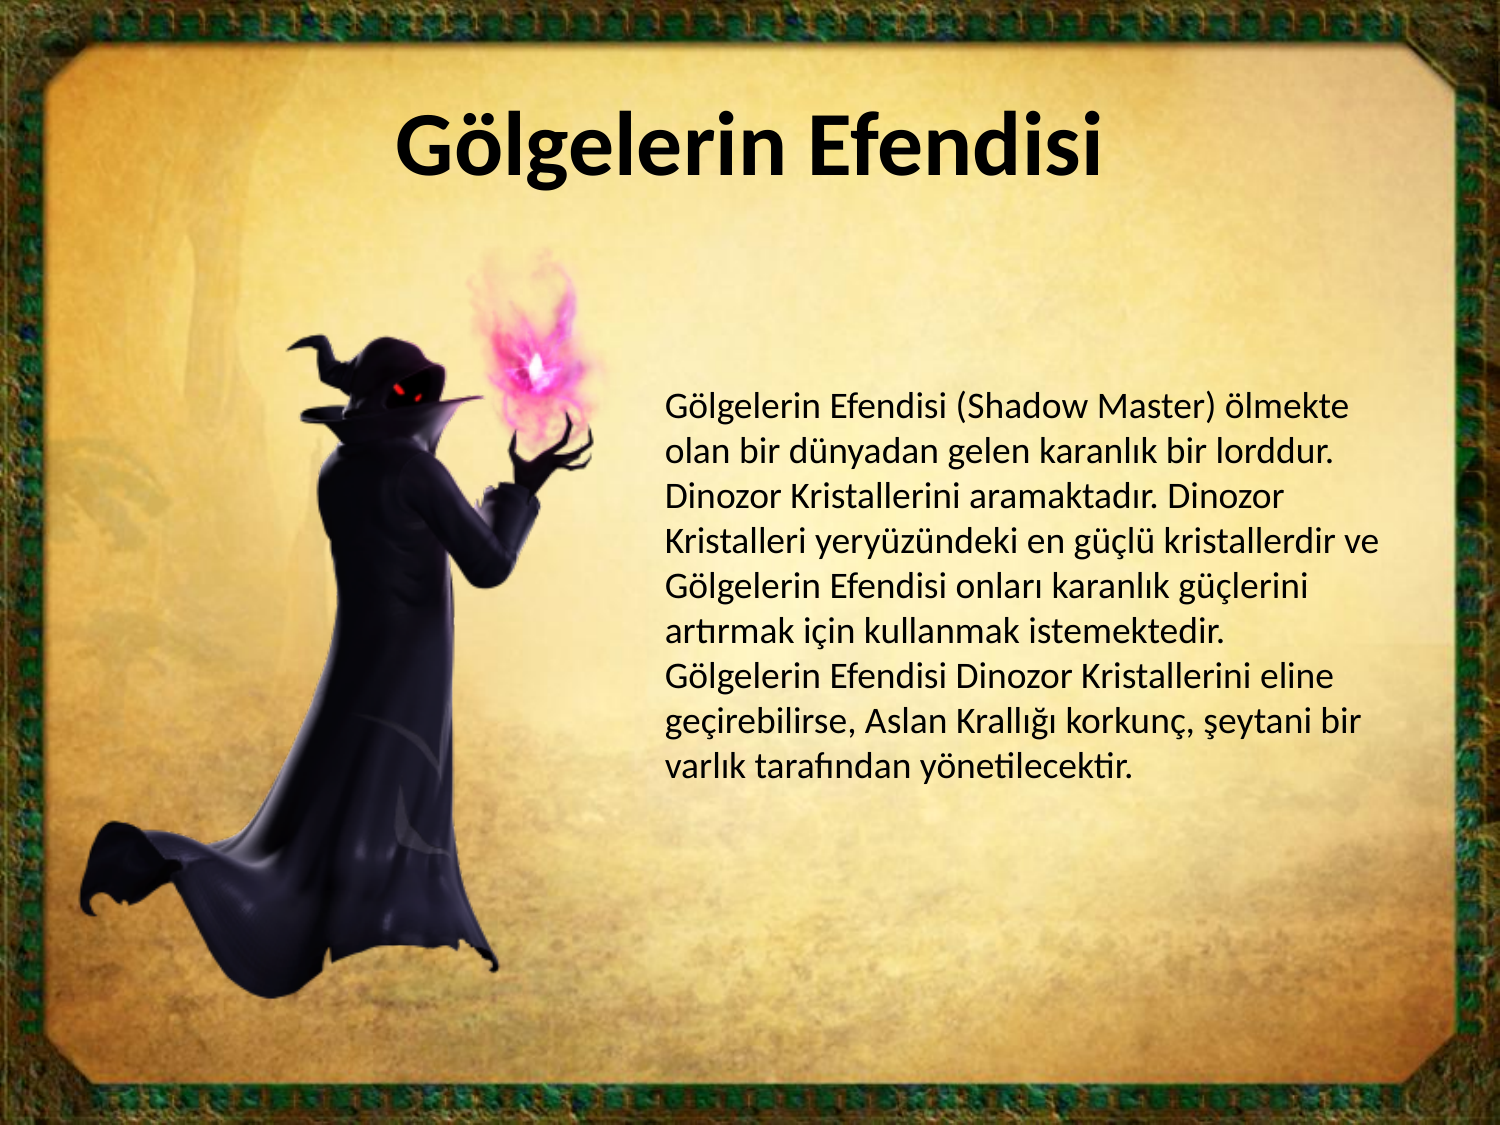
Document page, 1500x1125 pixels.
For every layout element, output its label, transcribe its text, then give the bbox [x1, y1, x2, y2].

text_box Gölgelerin Efendisi (Shadow Master) ölmekte olan bir dünyadan gelen karanlık bir lorddur. Dinozor Kristallerini aramaktadır. Dinozor Kristalleri yeryüzündeki en güçlü kristallerdir ve Gölgelerin Efendisi onları karanlık güçlerini artırmak için kullanmak istemektedir. Gölgelerin Efendisi Dinozor Kristallerini eline geçirebilirse, Aslan Krallığı korkunç, şeytani bir varlık tarafından yönetilecektir. [649, 373, 1400, 844]
title Gölgelerin Efendisi [74, 44, 1426, 233]
picture [0, 0, 1500, 1125]
